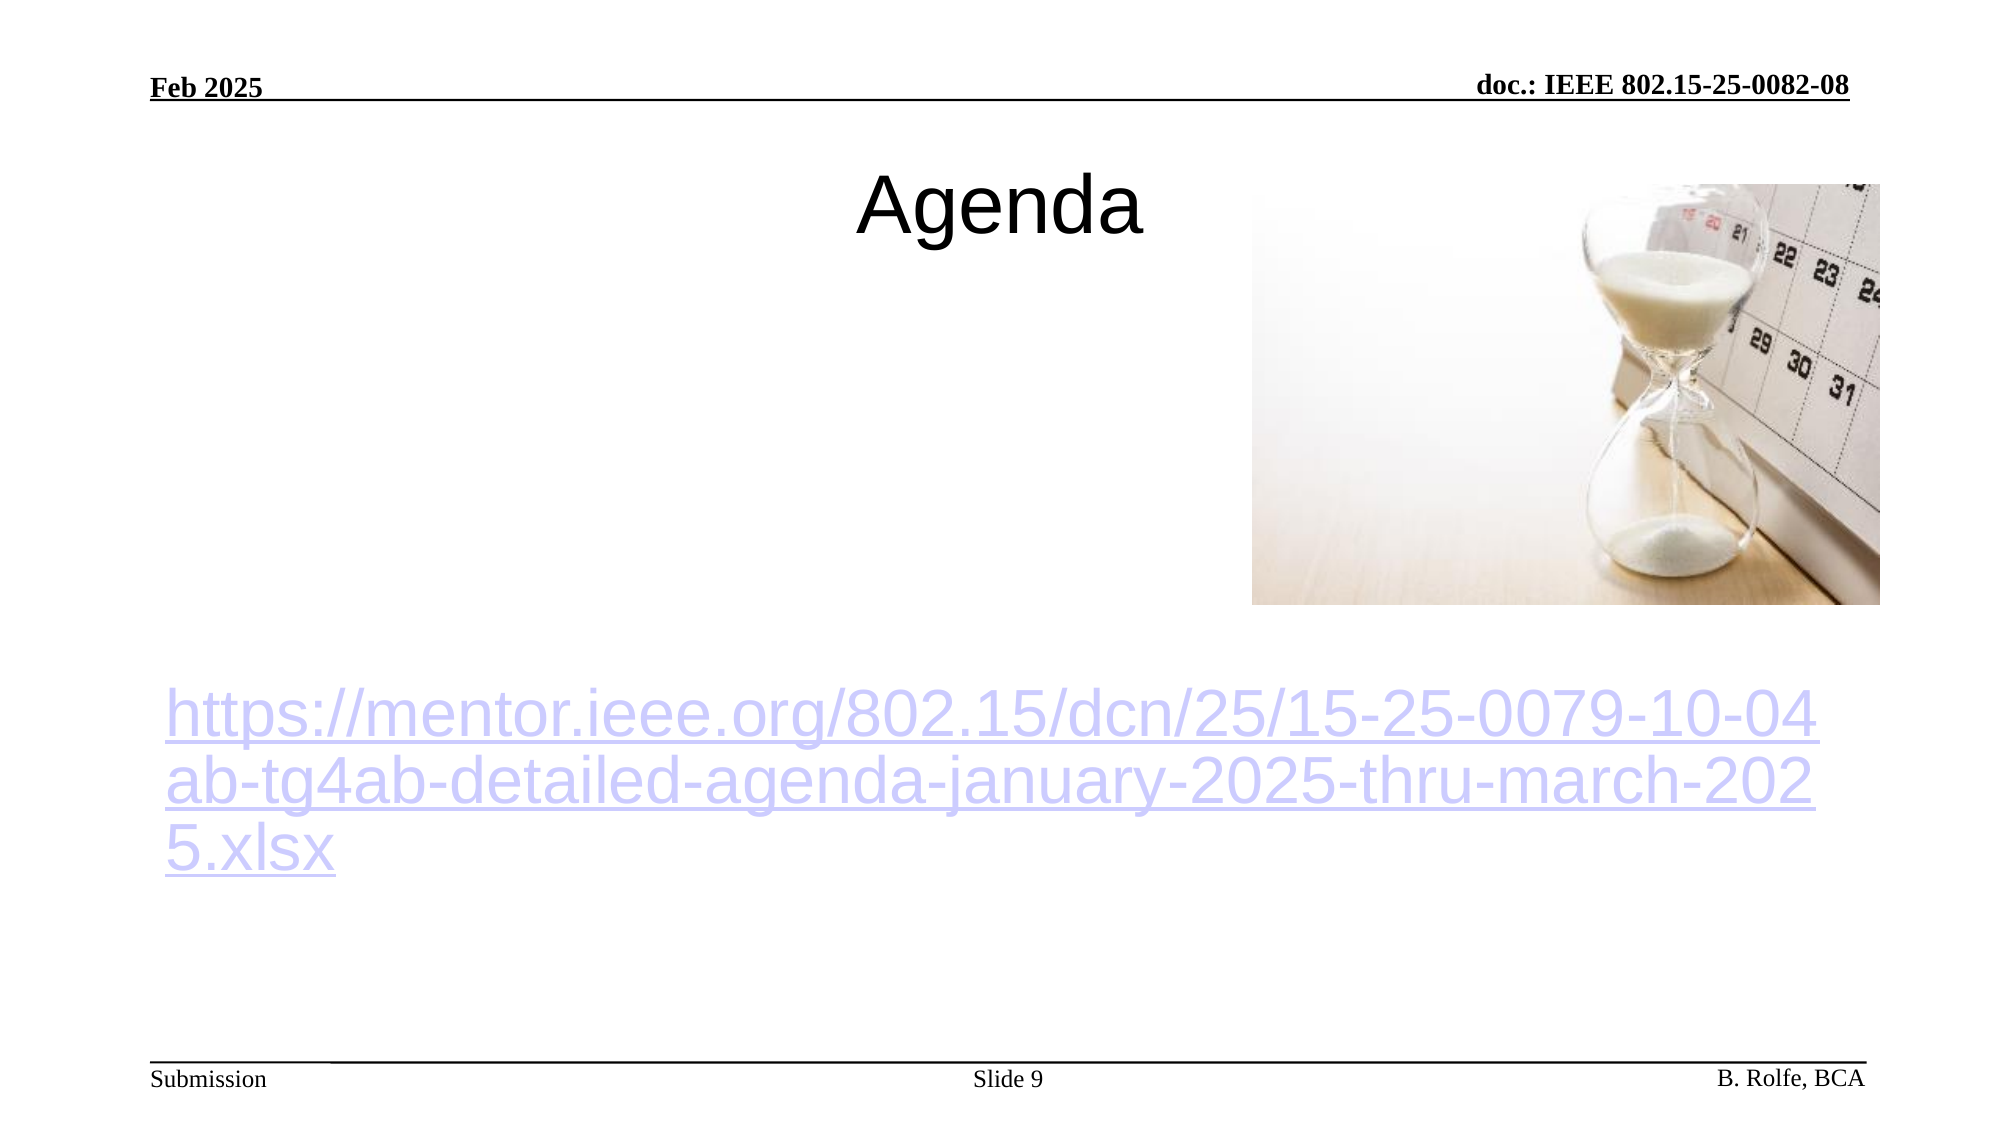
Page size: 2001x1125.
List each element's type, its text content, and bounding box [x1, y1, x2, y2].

picture [1252, 184, 1880, 605]
slide_number Slide 9 [964, 1062, 1053, 1093]
list https://mentor.ieee.org/802.15/dcn/25/15-25-0079-10-04ab-tg4ab-detailed-agenda-january-2025-thru-march-2025.xlsx [150, 662, 1850, 1000]
title Agenda [150, 112, 1850, 288]
